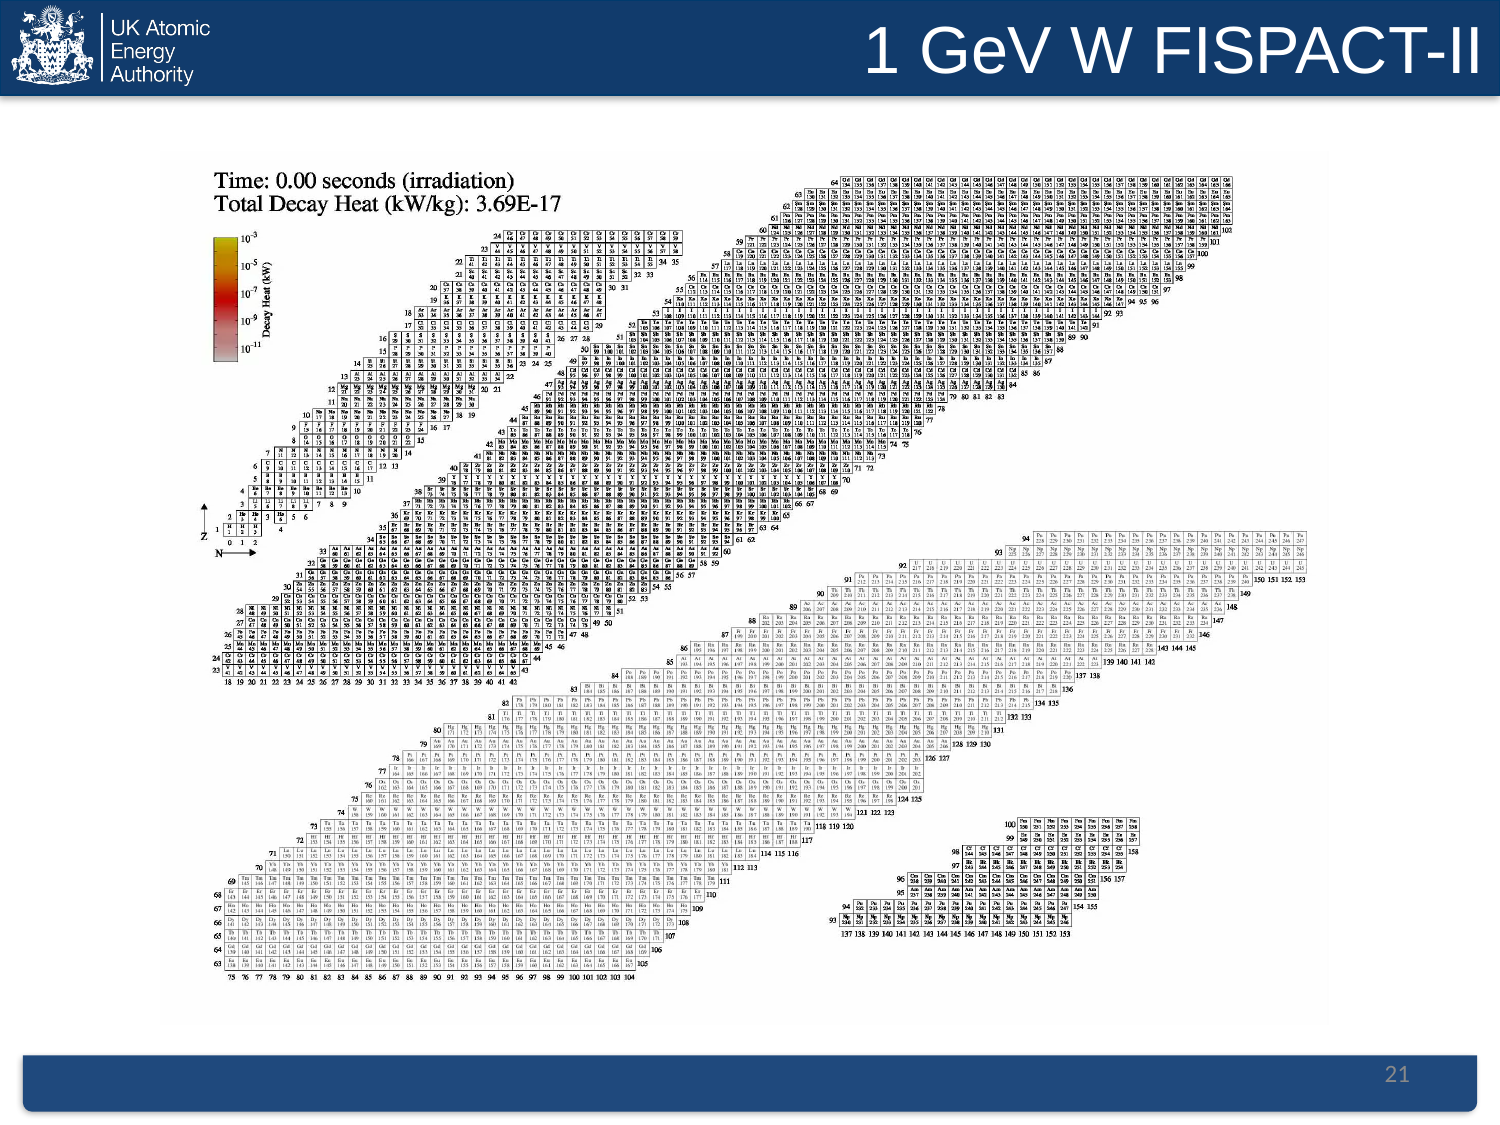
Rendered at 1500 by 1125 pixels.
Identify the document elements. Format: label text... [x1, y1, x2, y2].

picture [1, 5, 210, 101]
title 1 GeV W FISPACT-II [212, 0, 1500, 95]
slide_number 21 [1074, 1042, 1425, 1103]
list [159, 150, 1330, 1026]
